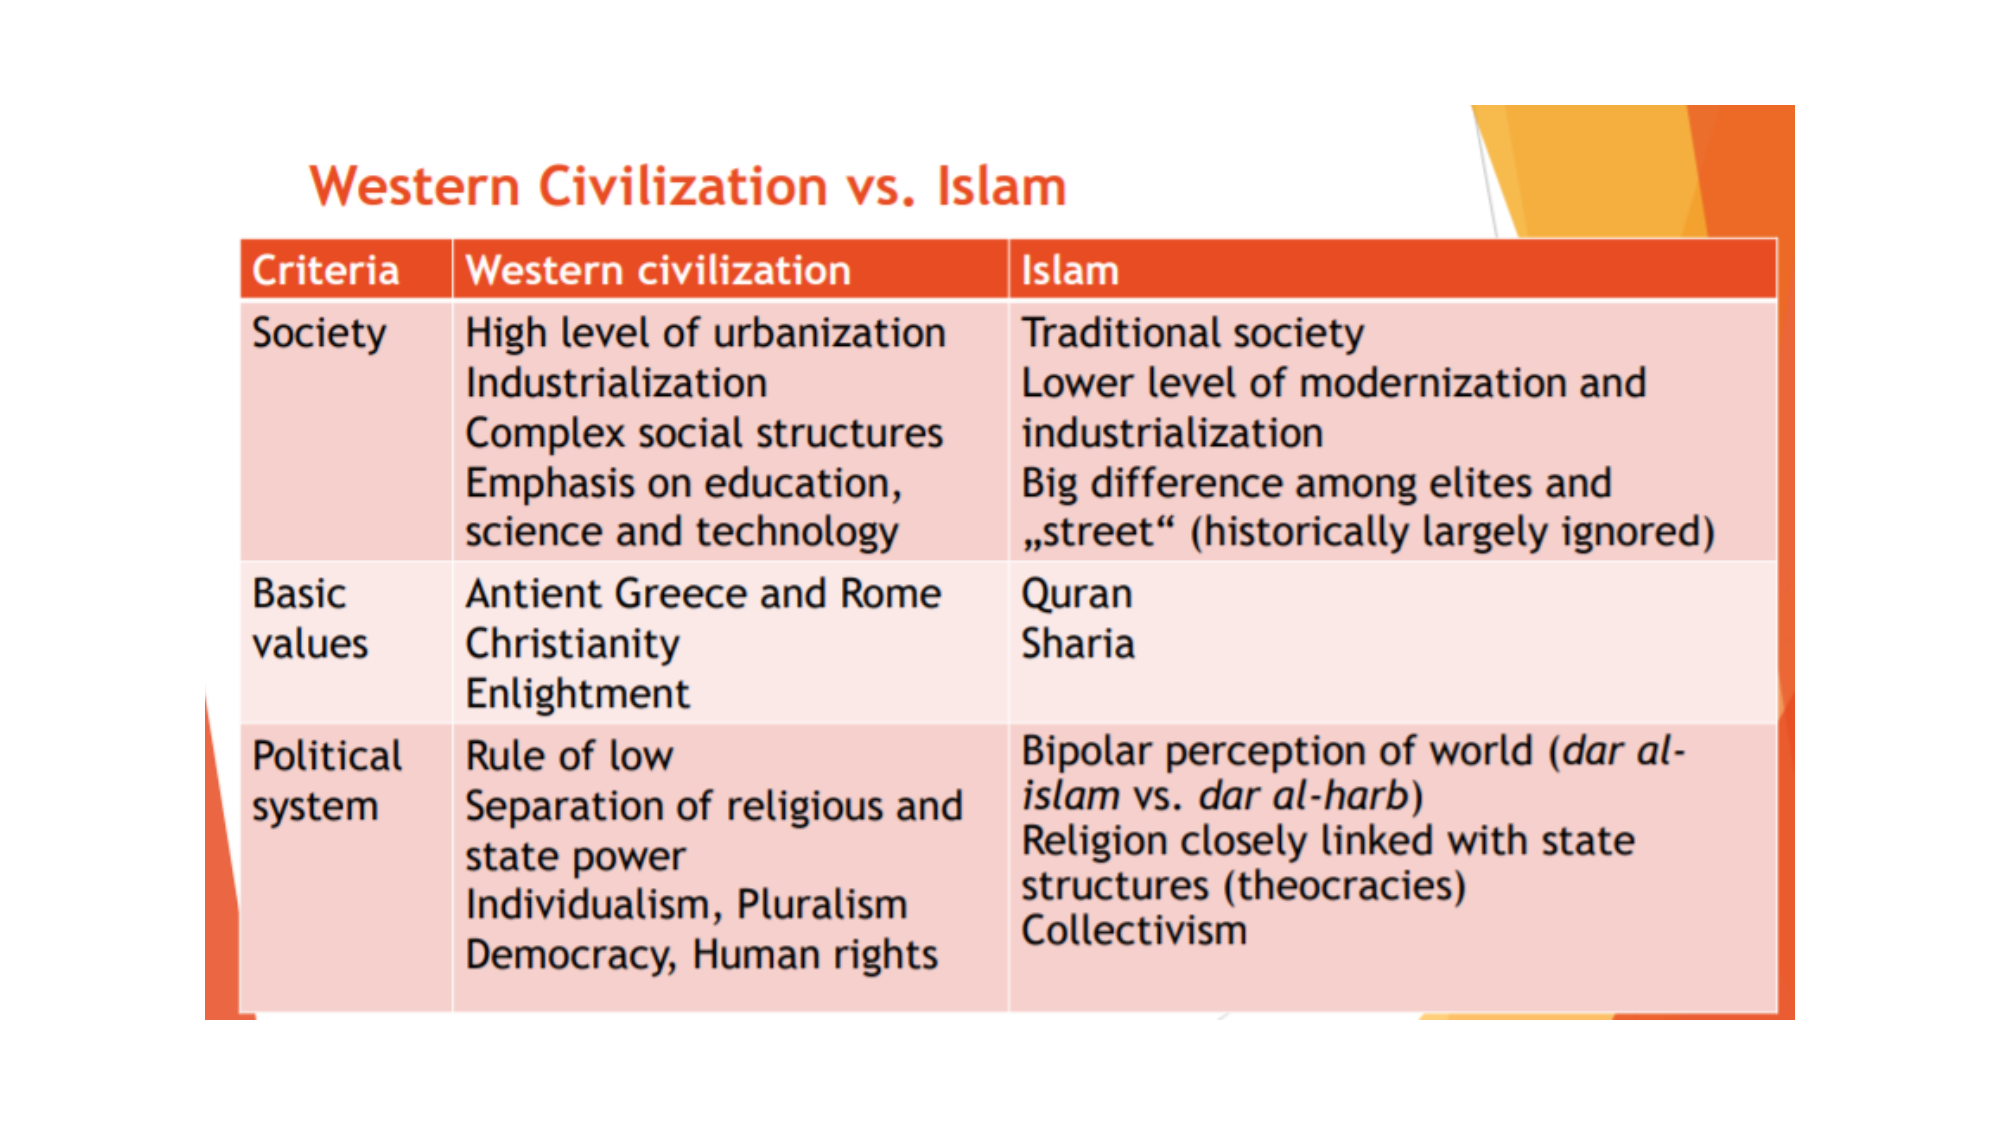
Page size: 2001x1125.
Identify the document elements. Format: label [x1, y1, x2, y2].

list [205, 105, 1795, 1020]
